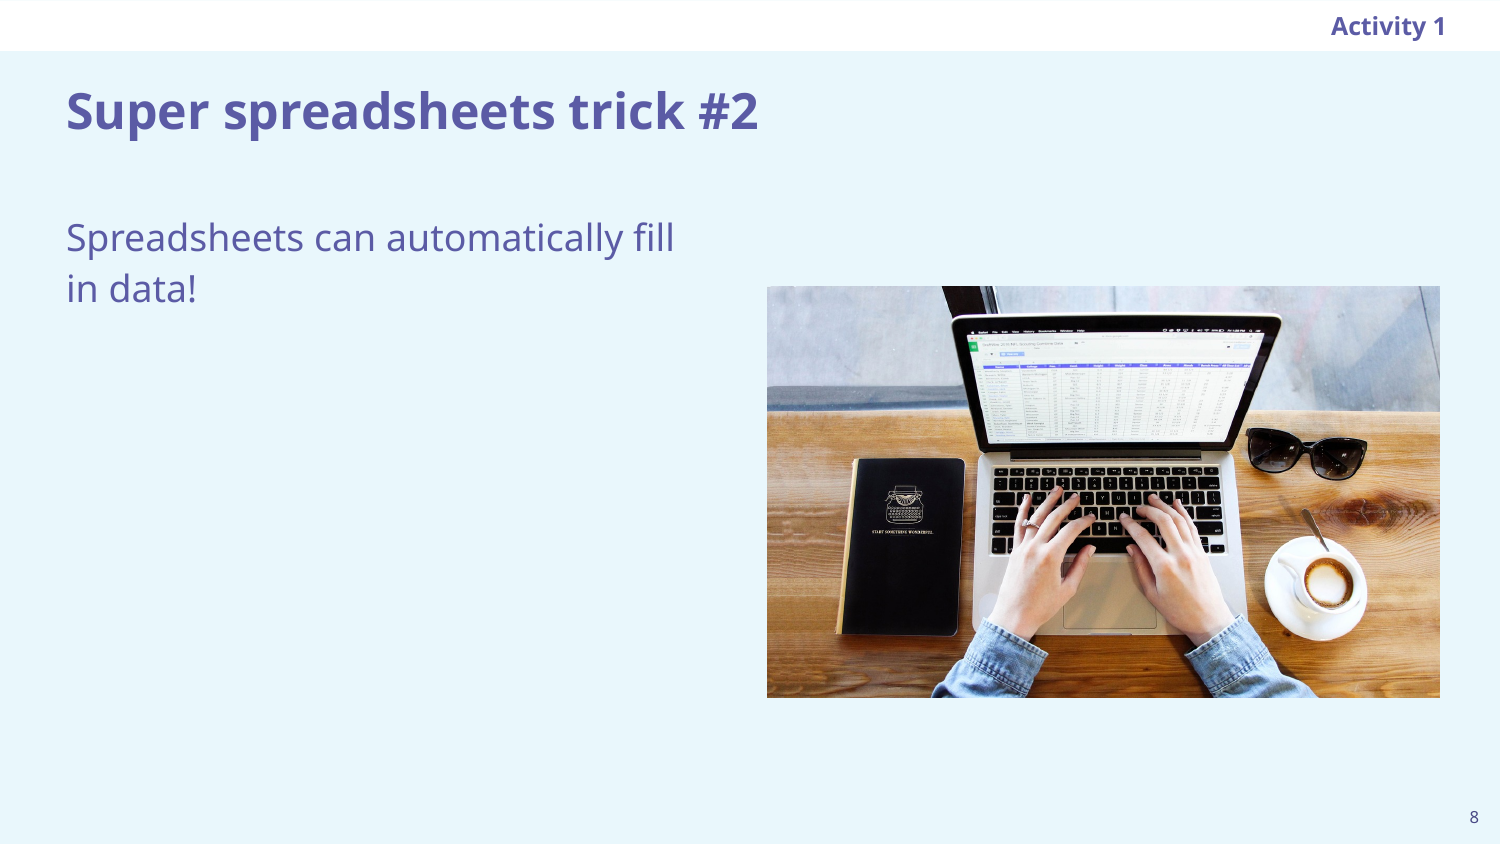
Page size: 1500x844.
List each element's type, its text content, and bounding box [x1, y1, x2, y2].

title Super spreadsheets trick #2 [51, 52, 1449, 167]
subtitle Activity 1 [862, 0, 1448, 52]
picture [767, 286, 1441, 698]
list Spreadsheets can automatically fill in data! [51, 191, 723, 793]
slide_number 8 [1448, 792, 1500, 844]
